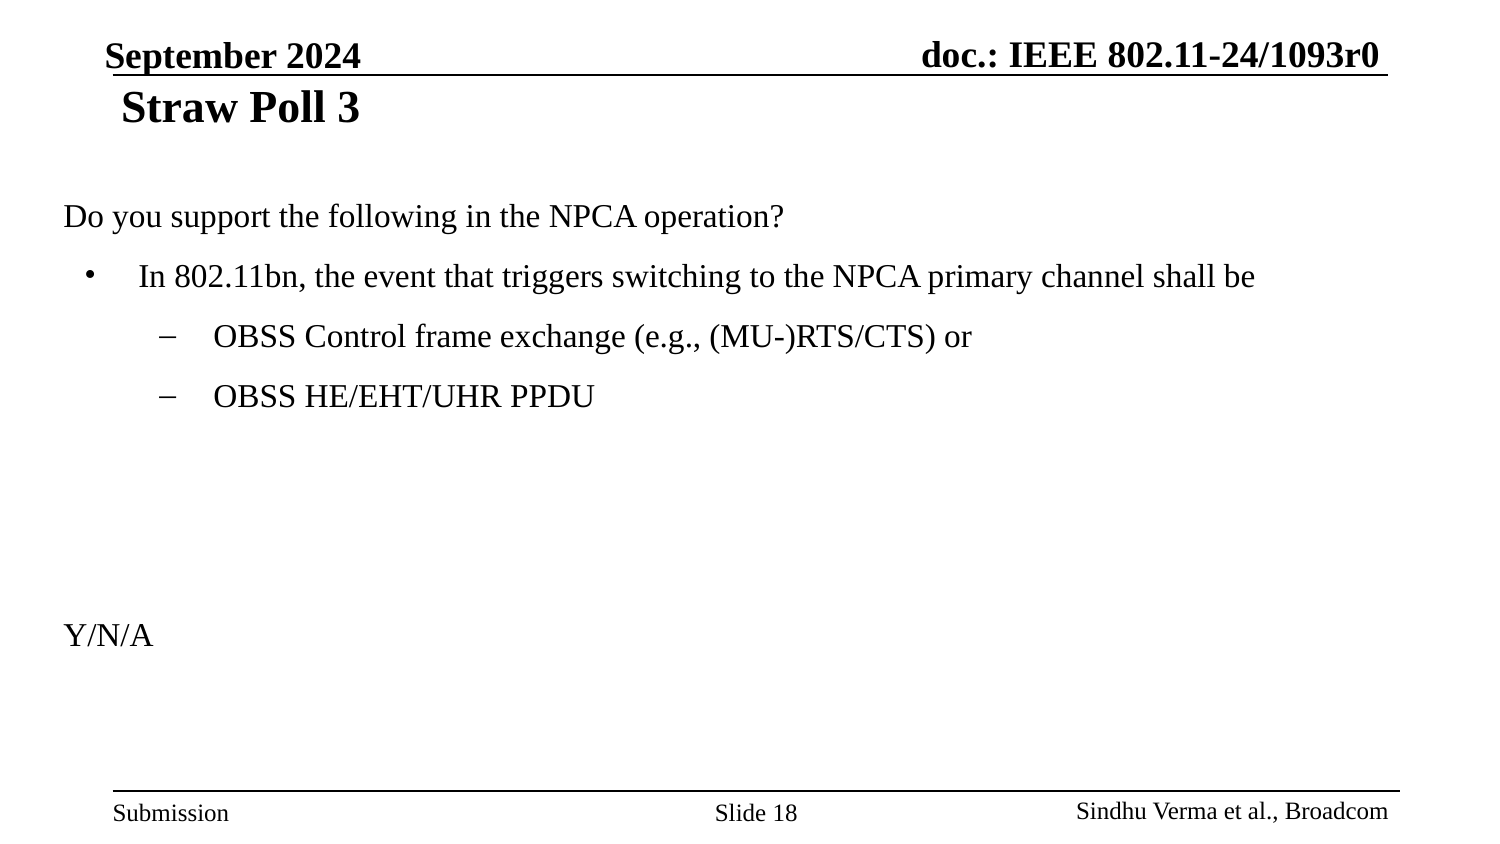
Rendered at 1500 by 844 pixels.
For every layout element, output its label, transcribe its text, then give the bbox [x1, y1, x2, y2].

list Do you support the following in the NPCA operation? In 802.11bn, the event that triggers switching to the NPCA primary channel shall be OBSS Control frame exchange (e.g., (MU-)RTS/CTS) or OBSS HE/EHT/UHR PPDU Y/N/A [52, 130, 1461, 777]
slide_number Slide 18 [712, 796, 800, 820]
title Straw Poll 3 [109, 72, 1378, 130]
